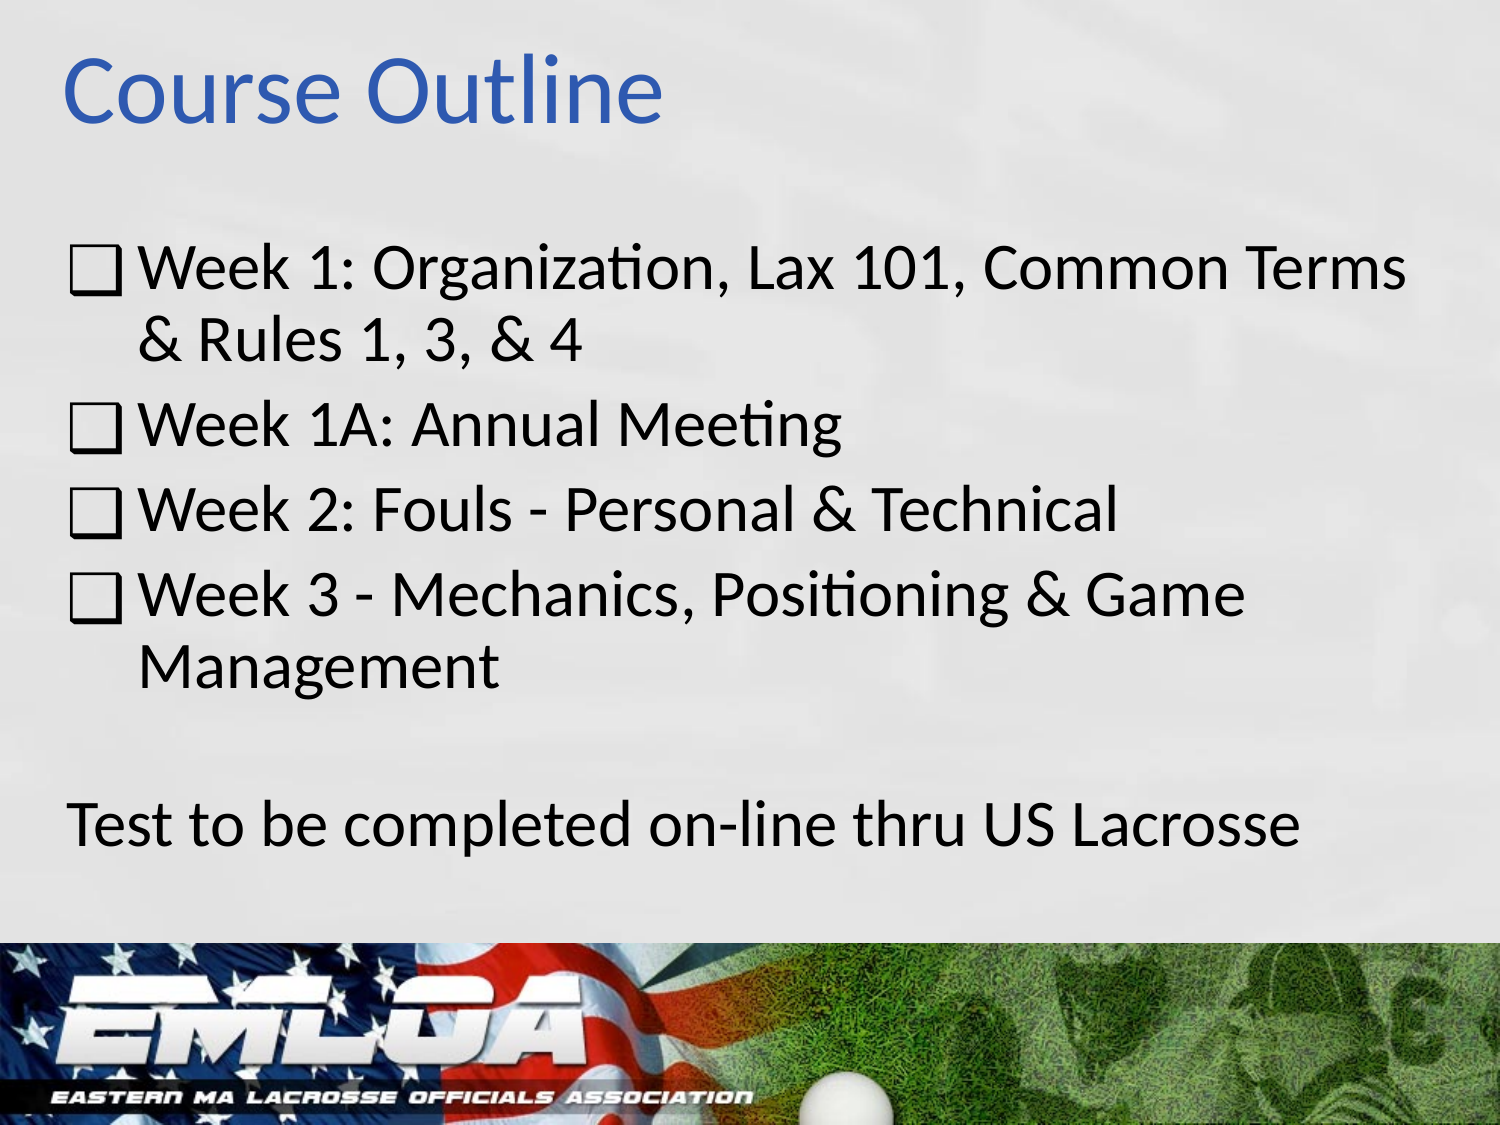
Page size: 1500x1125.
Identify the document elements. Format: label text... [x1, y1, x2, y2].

title Course Outline [62, 37, 1438, 226]
picture [0, 0, 1500, 1125]
list Week 1: Organization, Lax 101, Common Terms & Rules 1, 3, & 4 Week 1A: Annual Meeting Week 2: Fouls - Personal & Technical Week 3 - Mechanics, Positioning & Game Management Test to be completed on-line thru US Lacrosse [62, 231, 1438, 933]
